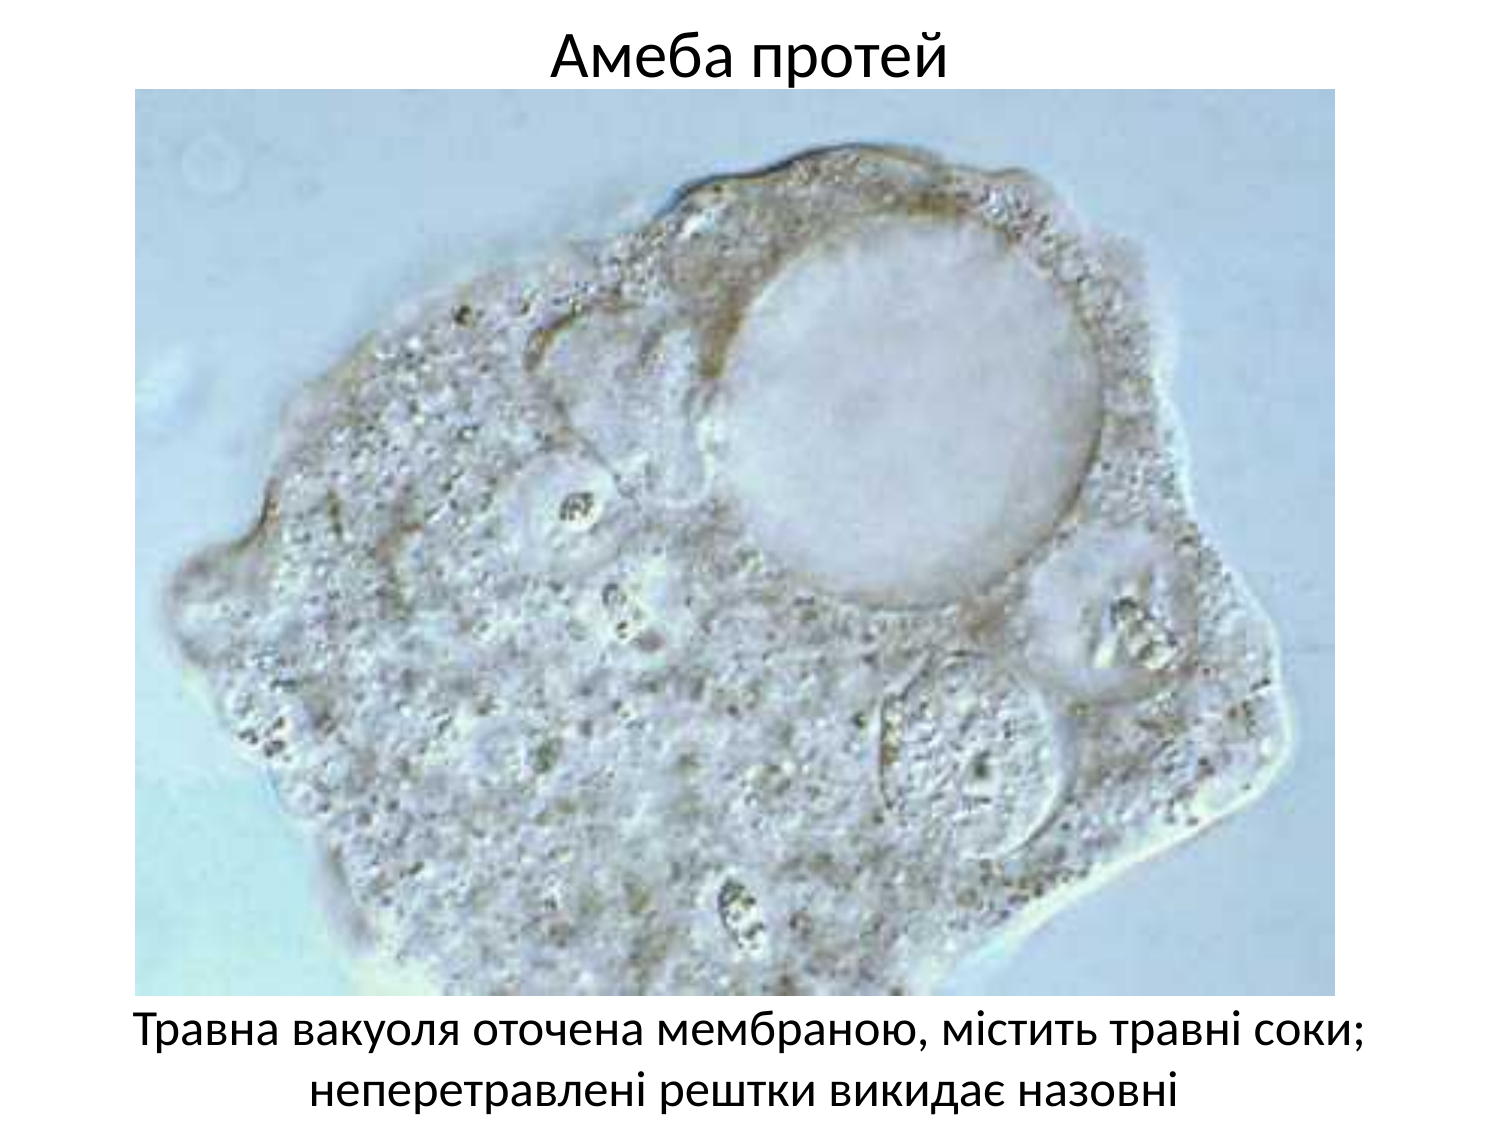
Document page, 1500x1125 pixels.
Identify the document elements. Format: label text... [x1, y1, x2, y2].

list Травна вакуоля оточена мембраною, містить травні соки; неперетравлені рештки викидає назовні [0, 987, 1500, 1125]
title Амеба протей [75, 0, 1425, 102]
picture [135, 89, 1335, 996]
